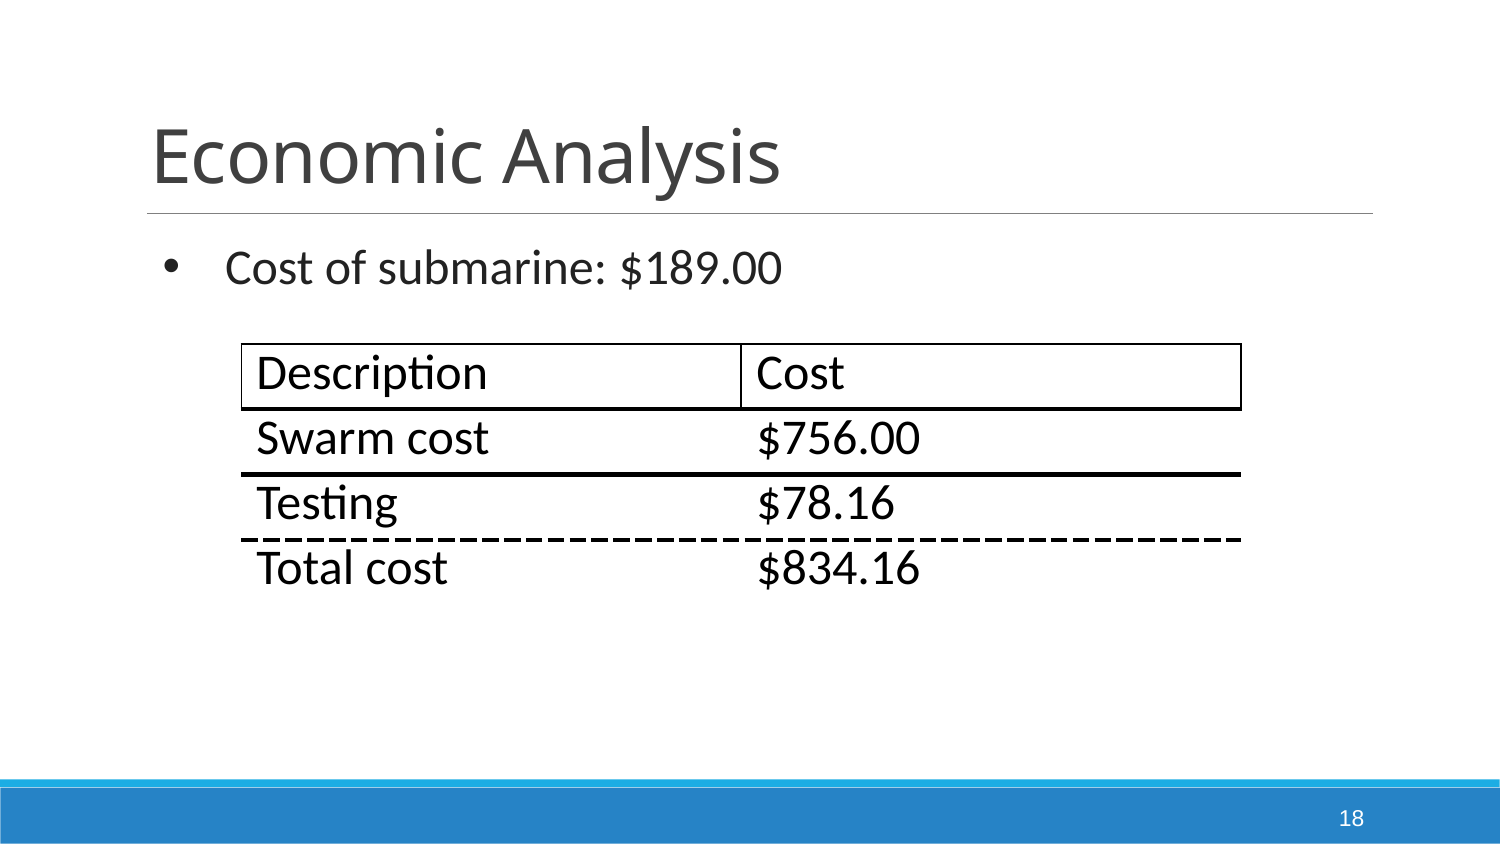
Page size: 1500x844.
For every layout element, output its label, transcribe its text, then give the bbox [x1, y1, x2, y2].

table_cell $756.00 [741, 411, 1241, 472]
list Cost of submarine: $189.00 [135, 213, 897, 325]
table_cell $834.16 [741, 540, 1241, 605]
table_cell Swarm cost [241, 411, 741, 472]
title Economic Analysis [135, 35, 1373, 214]
table_header Cost [742, 345, 1240, 407]
table_header Description [242, 345, 740, 407]
slide_number 17 [1218, 794, 1380, 840]
table_cell Total cost [241, 540, 741, 605]
table_cell $78.16 [741, 477, 1241, 540]
table_cell Testing [241, 477, 741, 540]
